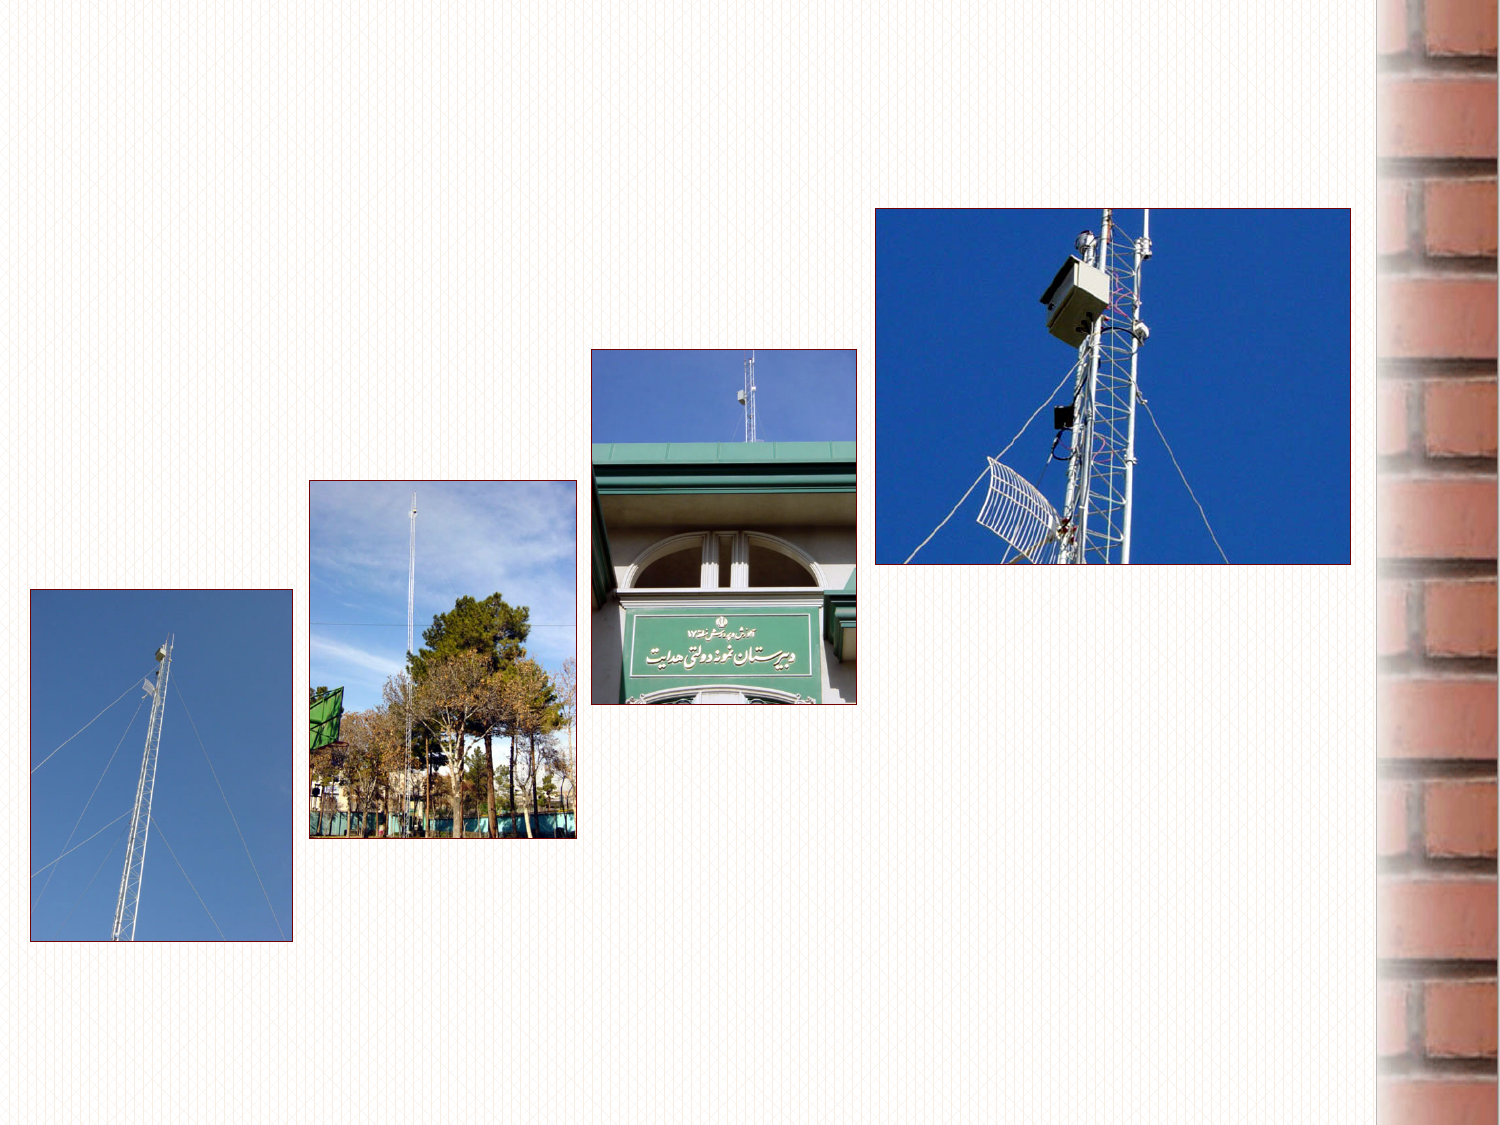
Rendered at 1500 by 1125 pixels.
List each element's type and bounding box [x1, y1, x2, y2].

picture [1374, 0, 1500, 1125]
list [875, 208, 1351, 565]
list [30, 589, 294, 943]
list [308, 480, 577, 840]
list [591, 348, 857, 705]
